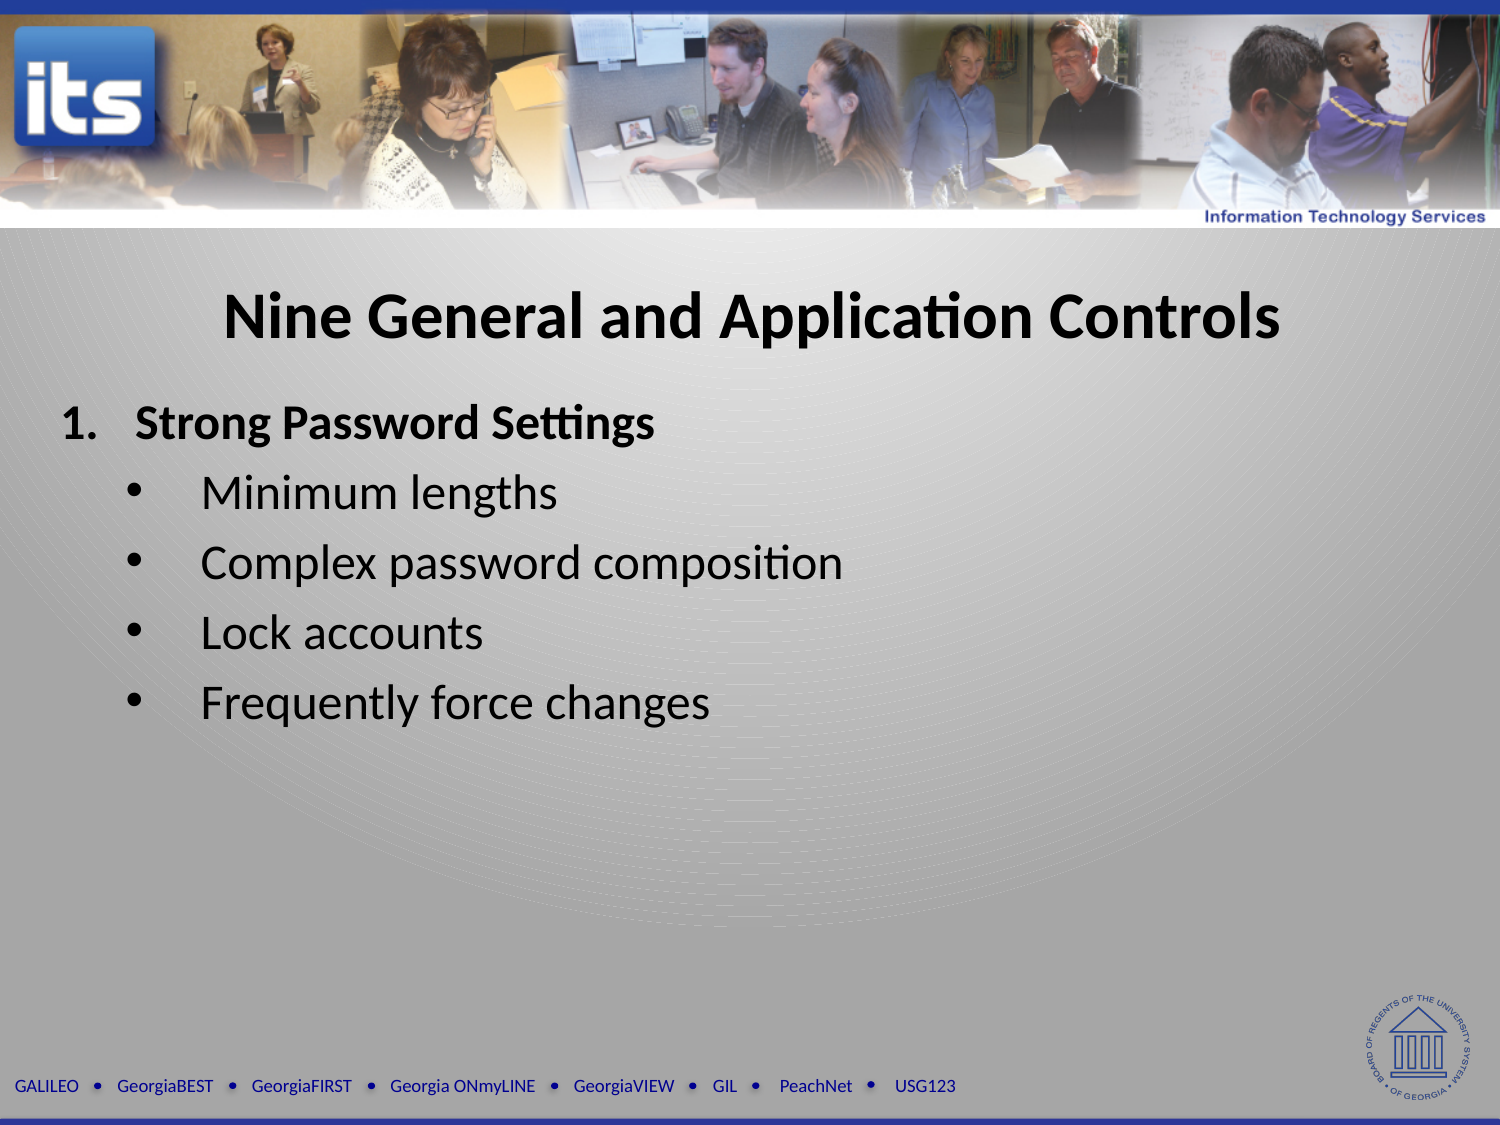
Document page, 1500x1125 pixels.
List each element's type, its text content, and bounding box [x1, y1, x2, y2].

list Strong Password Settings Minimum lengths Complex password composition Lock accounts Frequently force changes [45, 381, 1449, 1060]
picture [1366, 995, 1470, 1100]
text_box Nine General and Application Controls [145, 264, 1360, 359]
picture [0, 0, 1500, 228]
